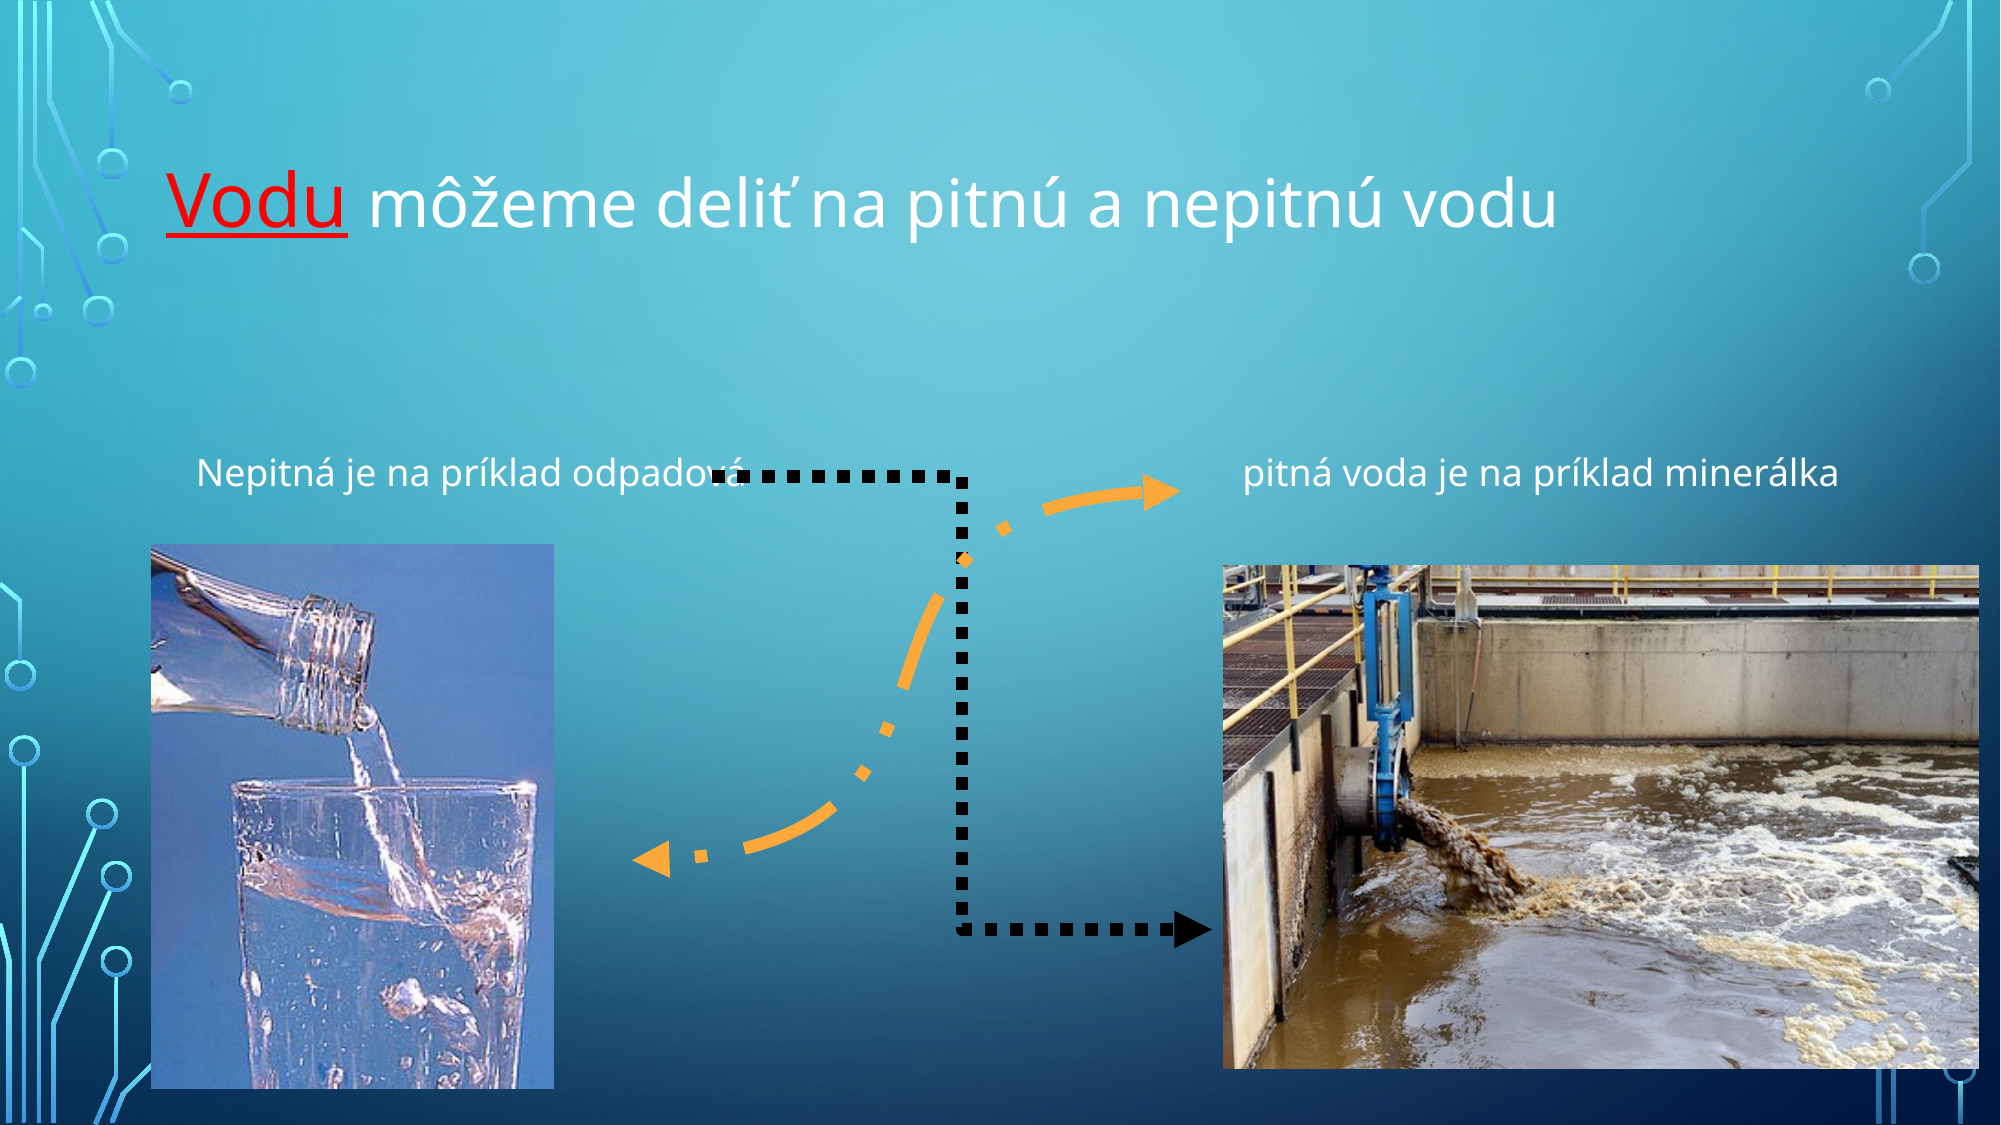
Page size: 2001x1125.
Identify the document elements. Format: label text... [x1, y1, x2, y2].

picture [1223, 565, 1979, 1069]
picture [151, 544, 554, 1090]
text_box Vodu môžeme deliť na pitnú a nepitnú vodu [151, 144, 2000, 250]
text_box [631, 490, 1182, 861]
text_box Nepitná je na príklad odpadová pitná voda je na príklad minerálka [181, 441, 2000, 547]
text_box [711, 476, 1213, 930]
